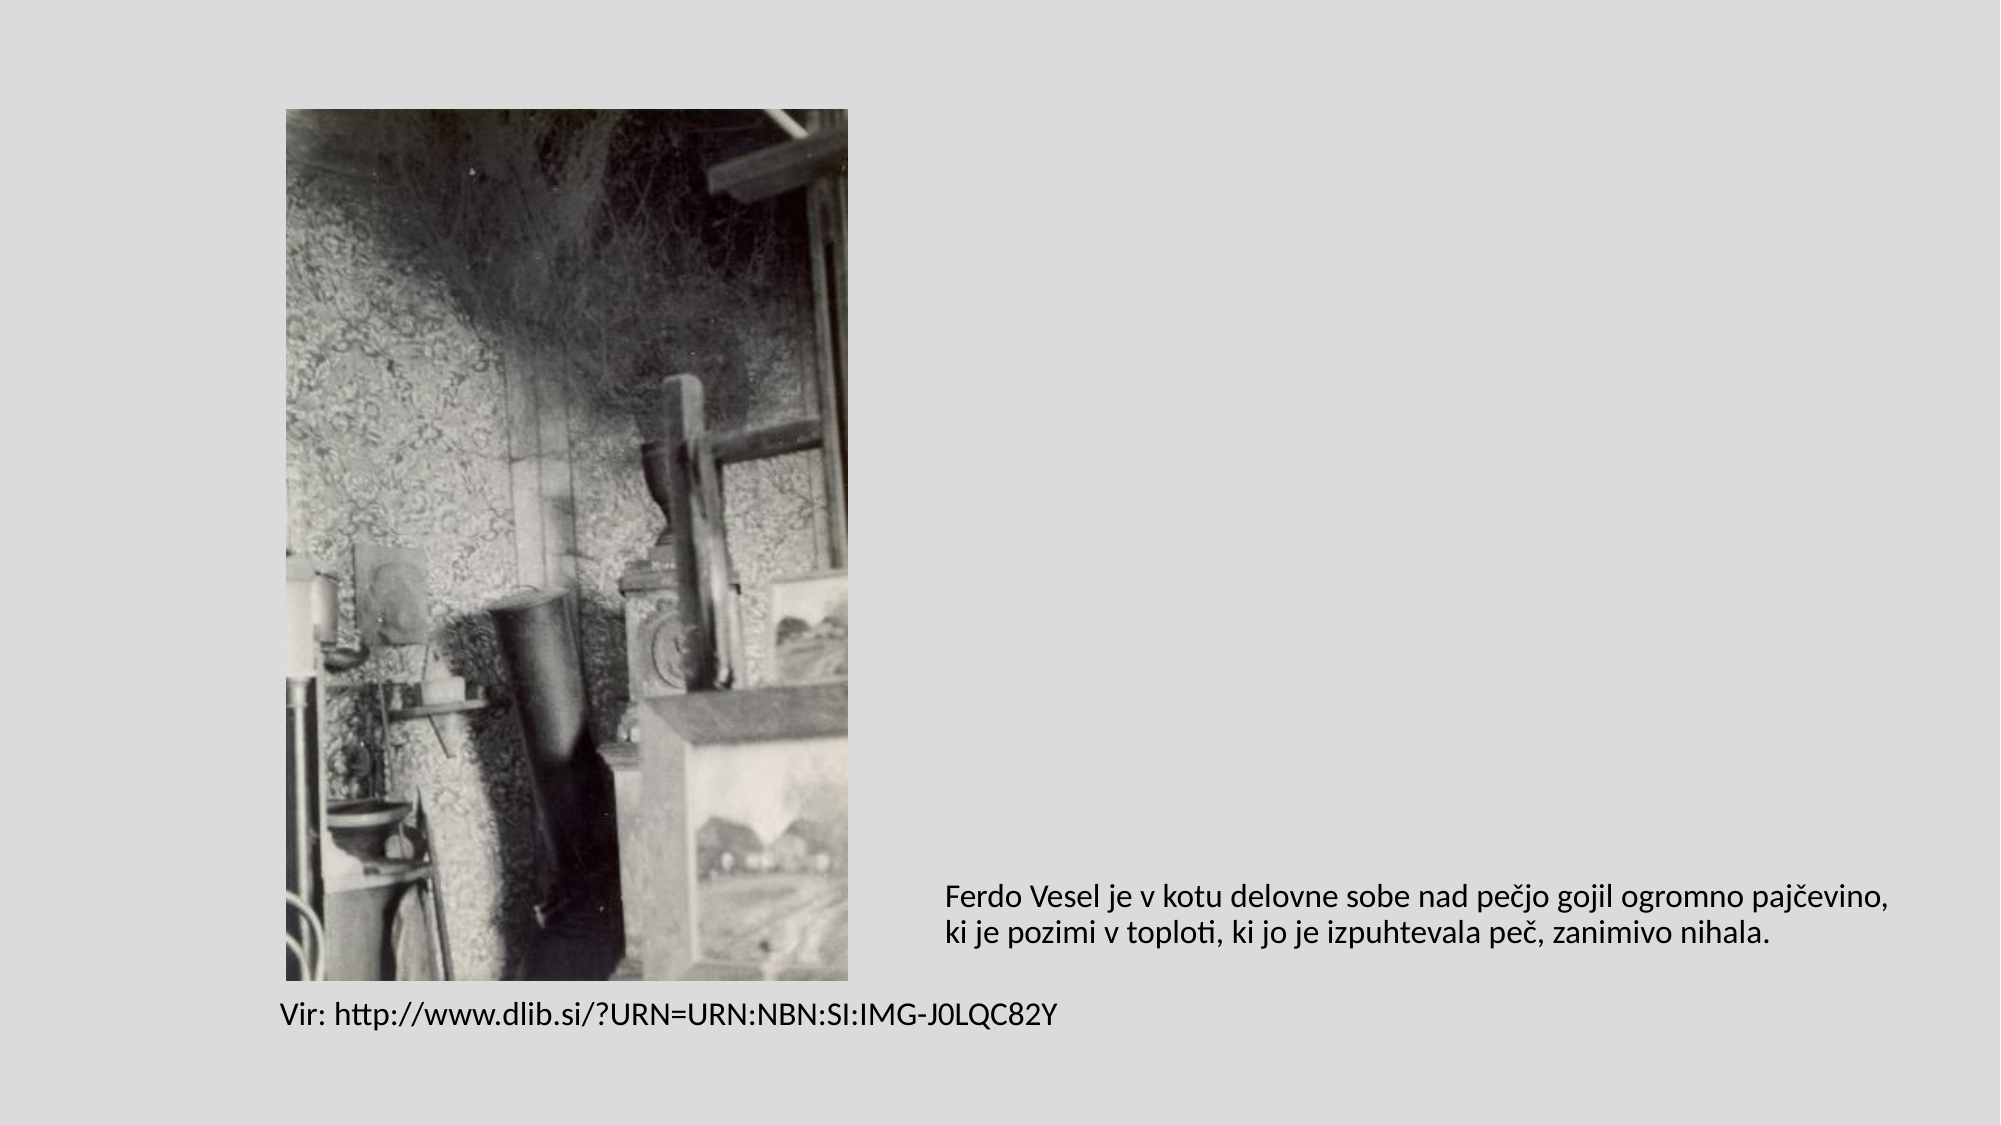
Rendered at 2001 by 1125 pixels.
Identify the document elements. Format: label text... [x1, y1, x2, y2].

list Ferdo Vesel je v kotu delovne sobe nad pečjo gojil ogromno pajčevino, ki je pozimi v toploti, ki jo je izpuhtevala peč, zanimivo nihala. [930, 871, 1911, 981]
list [286, 109, 848, 981]
text_box Vir: http://www.dlib.si/?URN=URN:NBN:SI:IMG-J0LQC82Y [264, 985, 1265, 1040]
